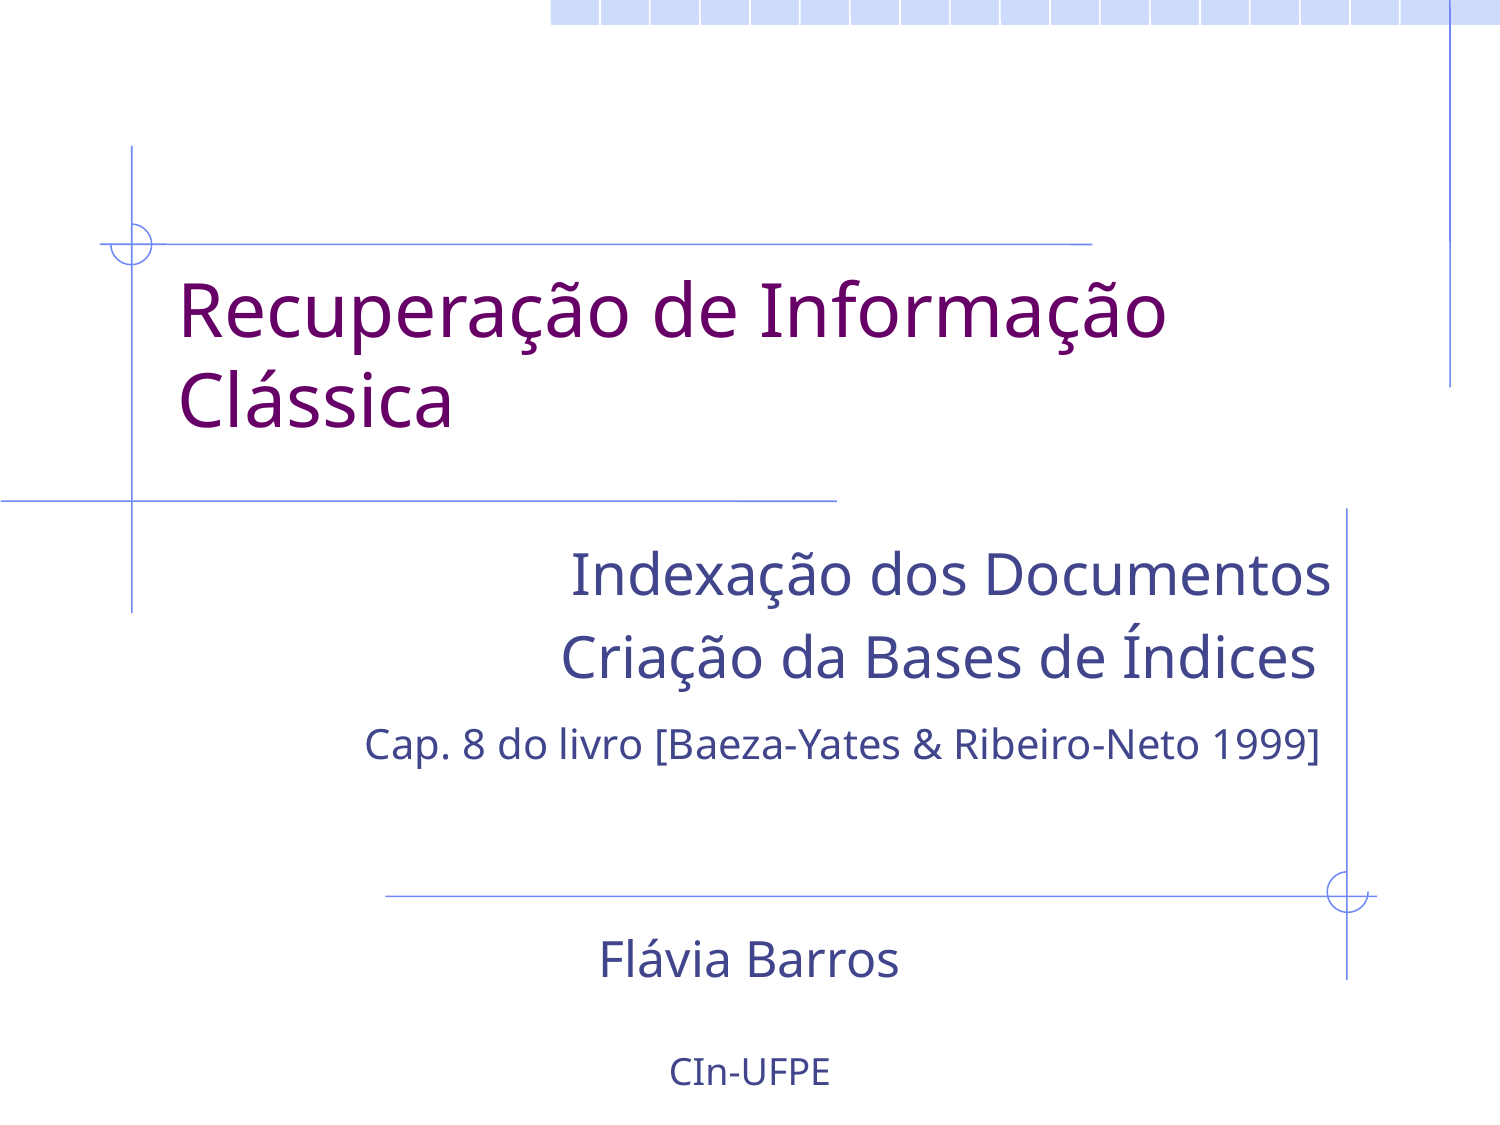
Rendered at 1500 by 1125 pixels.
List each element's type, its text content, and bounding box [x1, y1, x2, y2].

title Recuperação de Informação Clássica [162, 262, 1438, 451]
subtitle Indexação dos Documentos Criação da Bases de Índices Cap. 8 do livro [Baeza-Yates & Ribeiro-Neto 1999] [134, 529, 1348, 906]
footer Flávia Barros CIn-UFPE [512, 925, 988, 1101]
